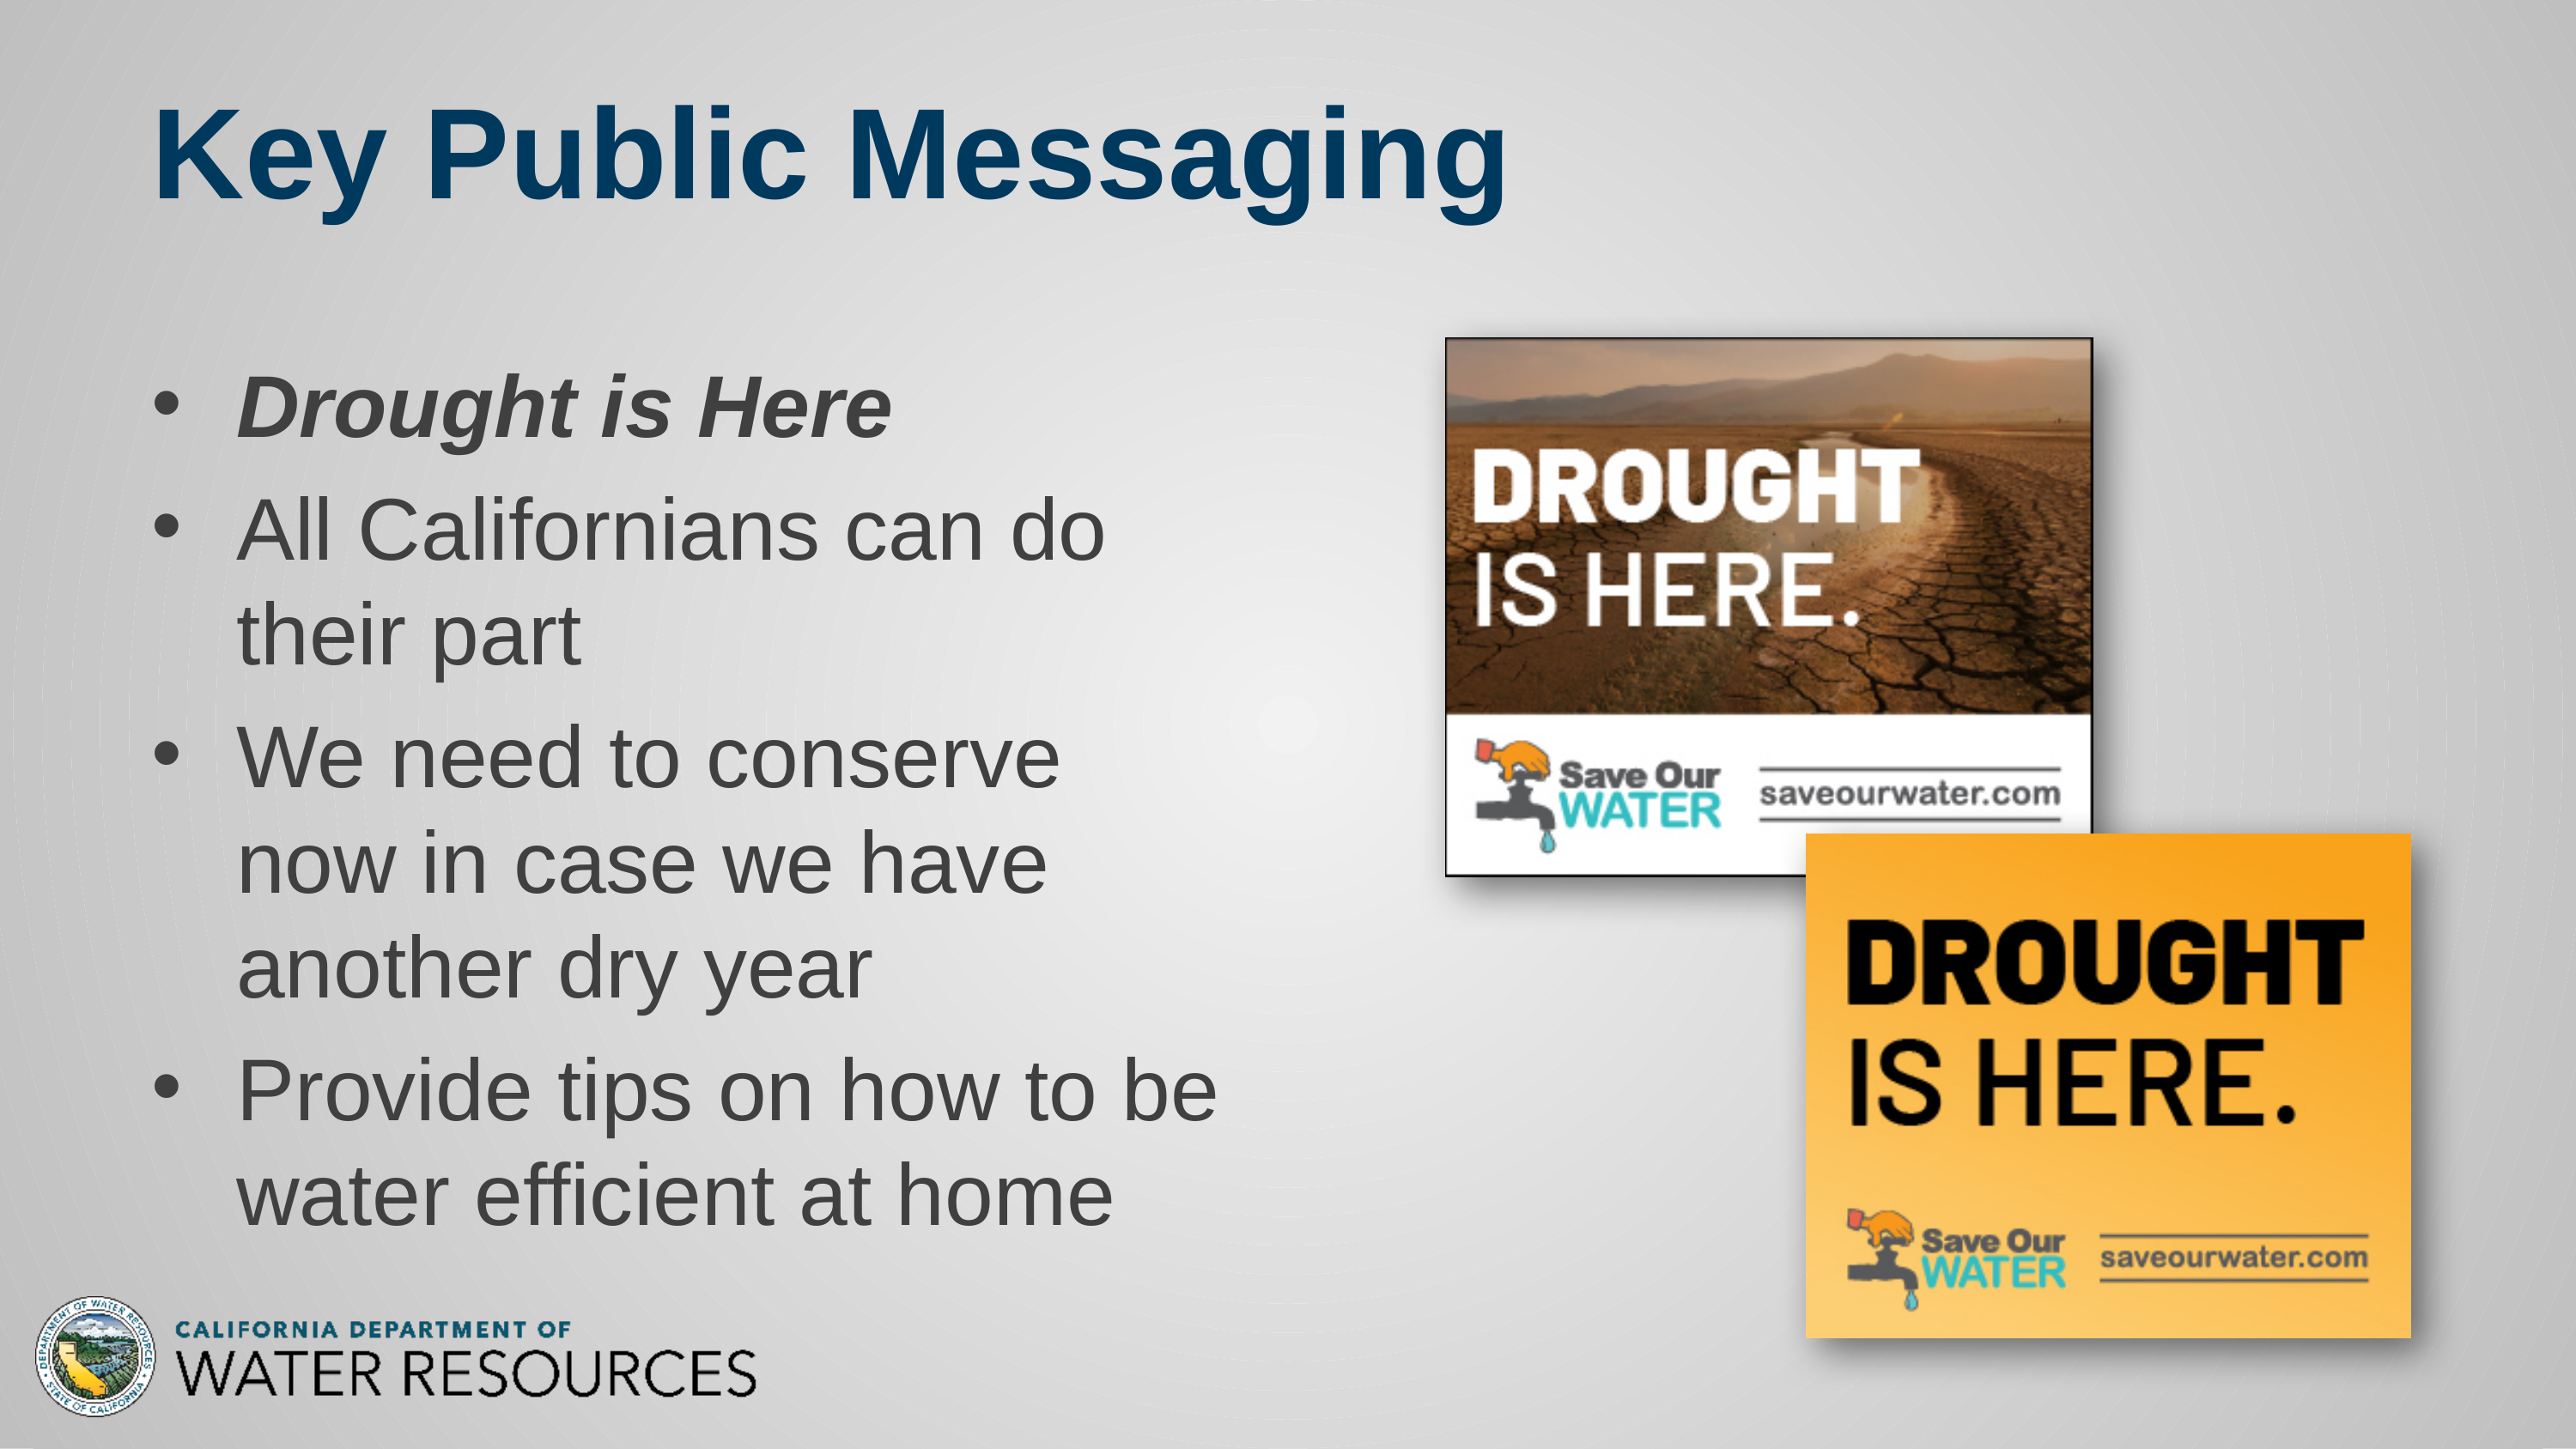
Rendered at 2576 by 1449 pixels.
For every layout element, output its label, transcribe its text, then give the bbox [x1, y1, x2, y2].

picture [35, 1296, 760, 1417]
list Drought is Here All Californians can do their part We need to conserve now in case we have another dry year Provide tips on how to be water efficient at home [129, 337, 1267, 1294]
title Key Public Messaging [129, 58, 2447, 300]
picture [1445, 337, 2412, 1339]
